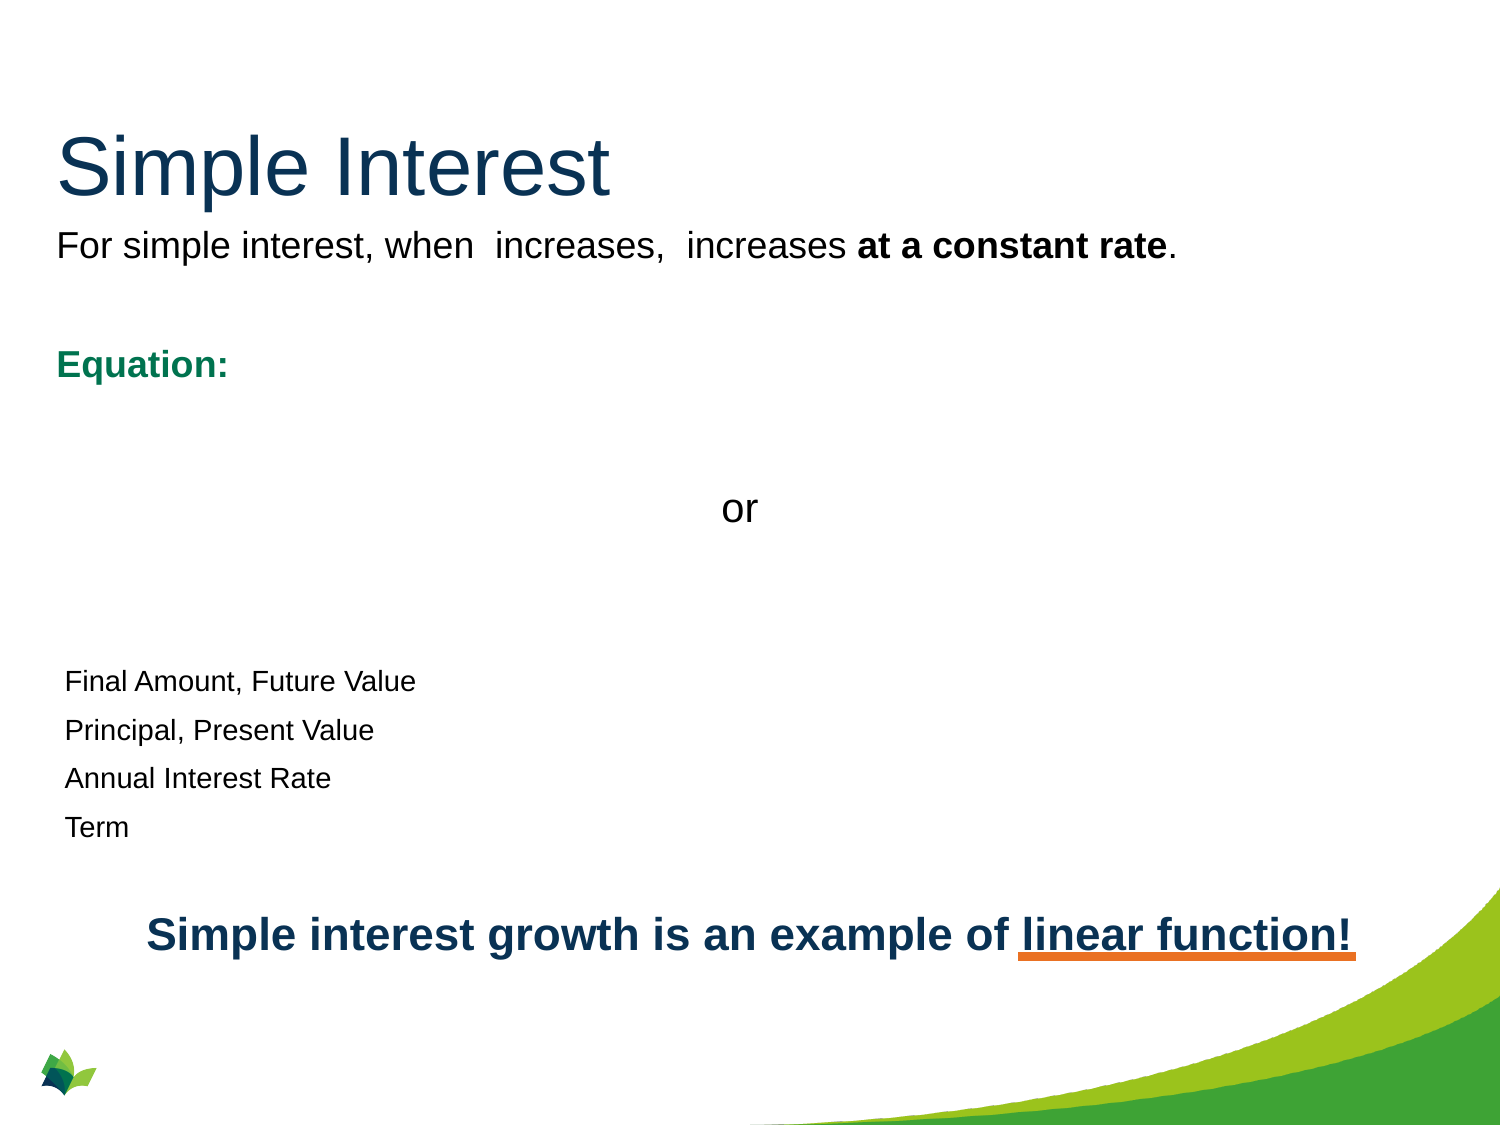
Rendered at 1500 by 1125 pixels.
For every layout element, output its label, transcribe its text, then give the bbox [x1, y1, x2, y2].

picture [0, 299, 1500, 1125]
title Simple Interest [41, 59, 1459, 278]
text_box or [706, 473, 774, 538]
